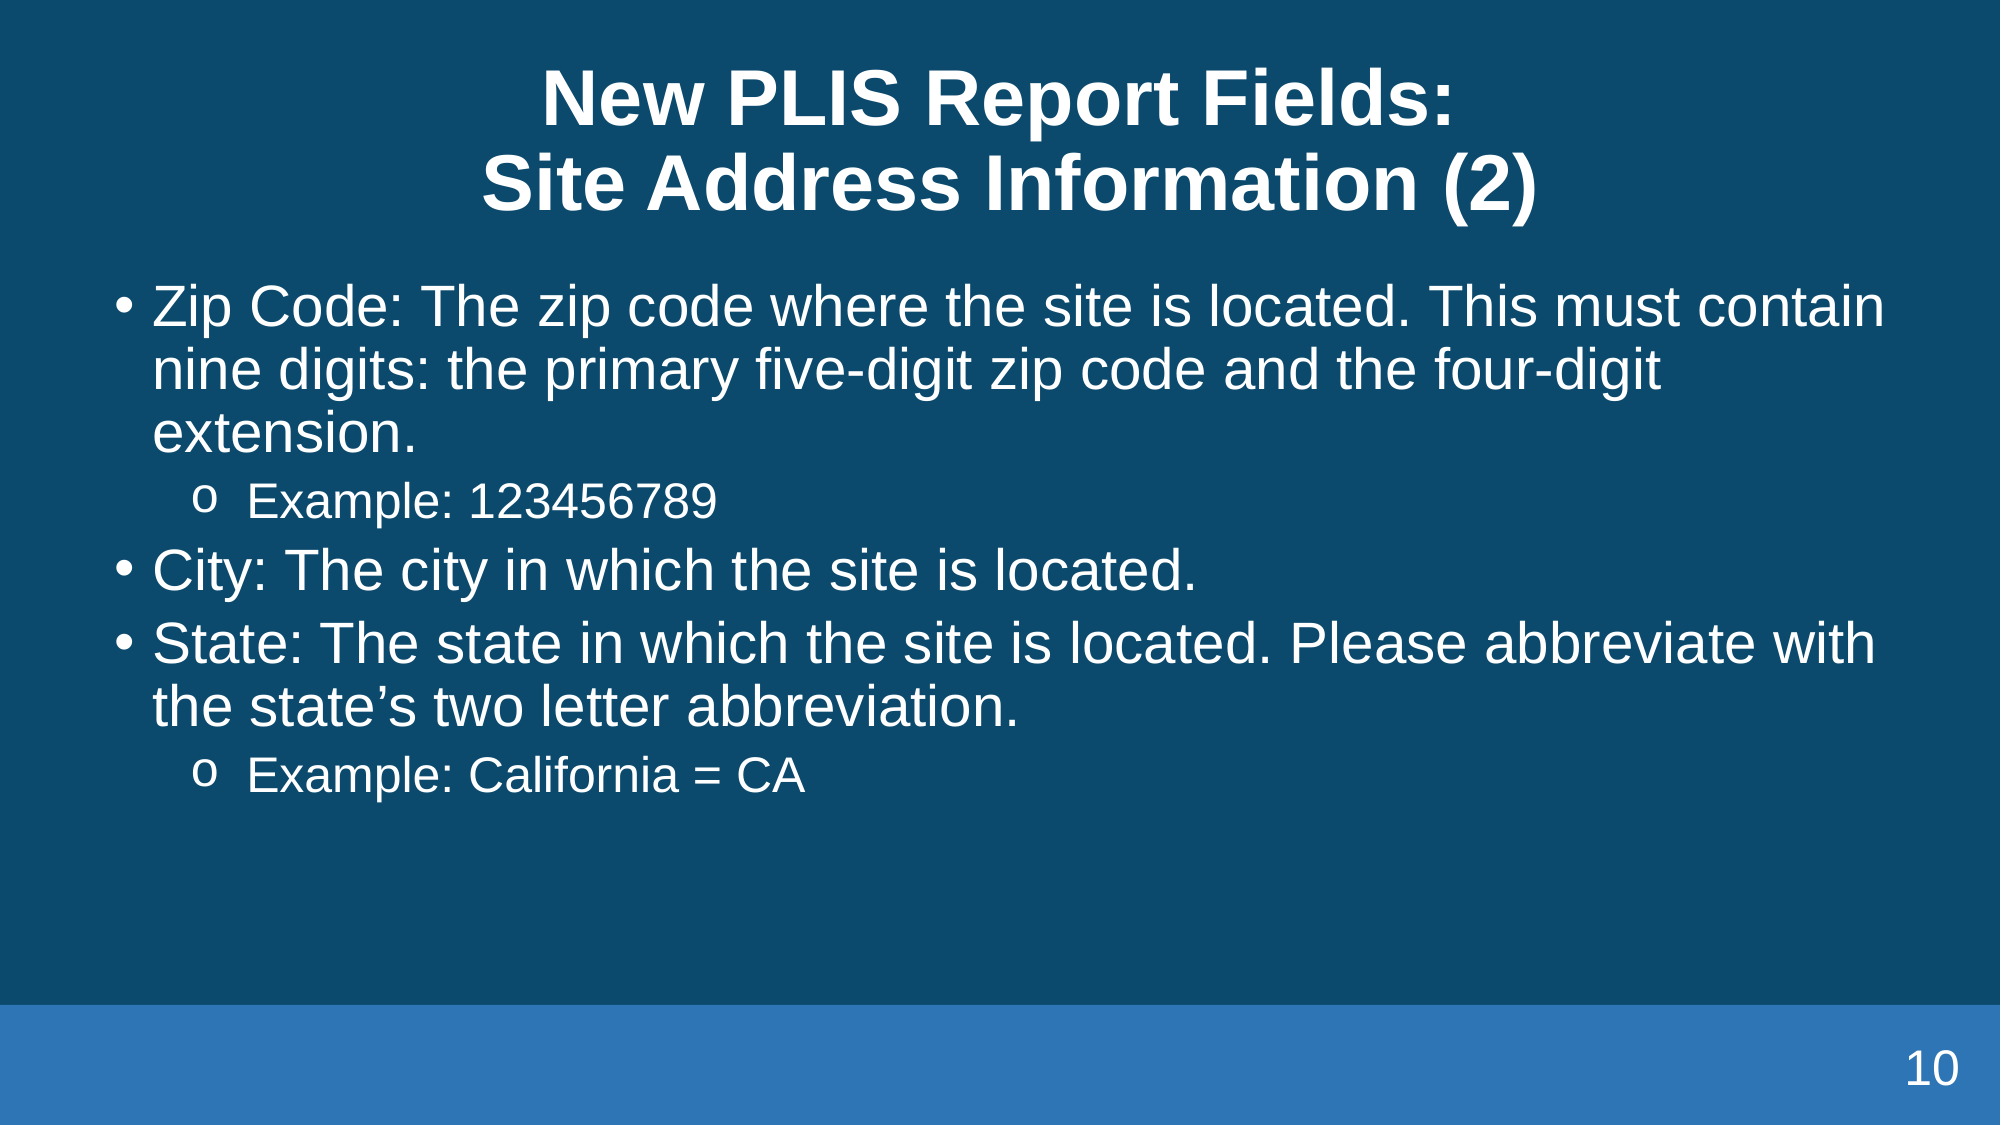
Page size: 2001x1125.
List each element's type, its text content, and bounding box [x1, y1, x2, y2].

slide_number 10 [1524, 1035, 1975, 1095]
title New PLIS Report Fields: Site Address Information (2) [24, 33, 1975, 251]
list Zip Code: The zip code where the site is located. This must contain nine digits: the primary five-digit zip code and the four-digit extension. Example: 123456789 City: The city in which the site is located. State: The state in which the site is located. Please abbreviate with the state’s two letter abbreviation. Example: California = CA [24, 268, 1905, 1010]
